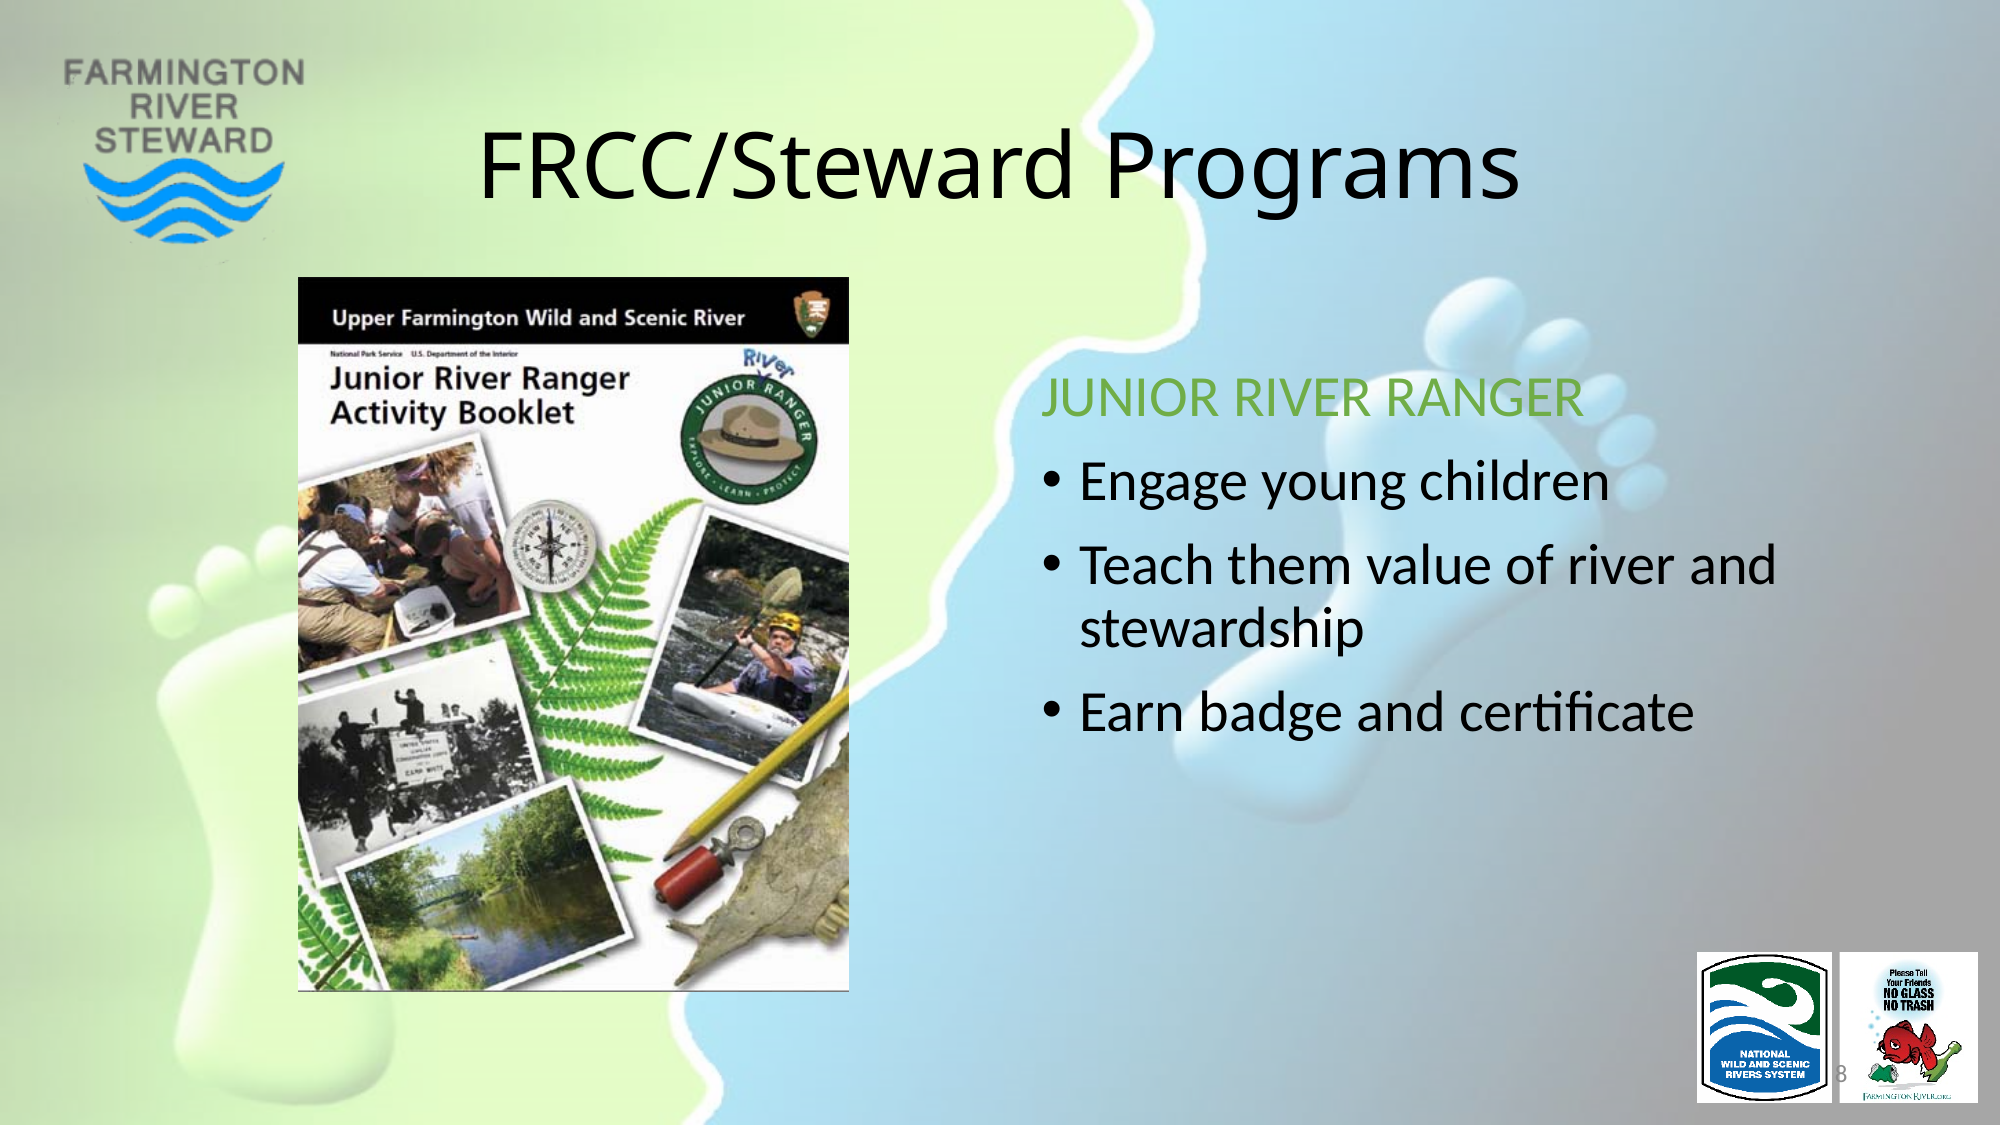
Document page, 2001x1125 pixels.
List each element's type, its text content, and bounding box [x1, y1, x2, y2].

picture [1863, 952, 1978, 1103]
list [297, 277, 849, 992]
list JUNIOR RIVER RANGER Engage young children Teach them value of river and stewardship Earn badge and certificate [1026, 358, 1877, 1073]
title FRCC/Steward Programs [137, 59, 1863, 278]
slide_number 8 [1412, 1042, 1863, 1103]
picture [57, 15, 310, 270]
